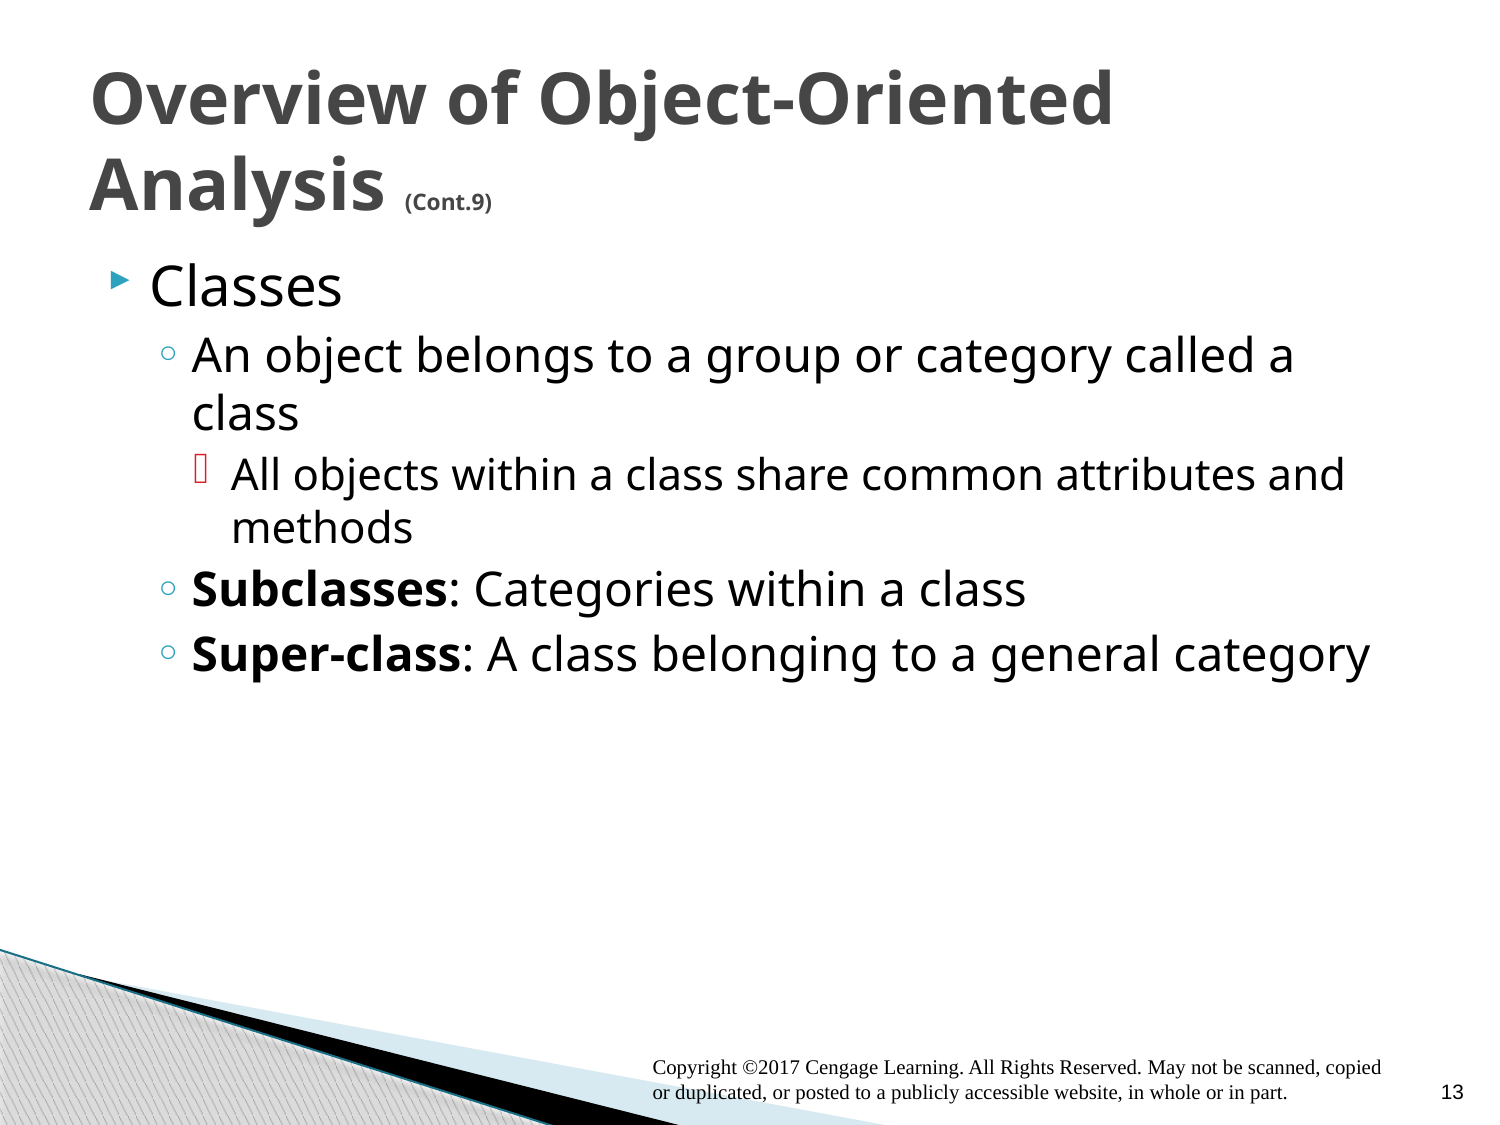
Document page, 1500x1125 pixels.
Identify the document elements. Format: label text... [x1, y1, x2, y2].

title Overview of Object-Oriented Analysis (Cont.9) [75, 45, 1425, 233]
slide_number 13 [1419, 1051, 1479, 1112]
list Classes An object belongs to a group or category called a class All objects within a class share common attributes and methods Subclasses: Categories within a class Super-class: A class belonging to a general category [75, 243, 1425, 986]
footer Copyright ©2017 Cengage Learning. All Rights Reserved. May not be scanned, copied or duplicated, or posted to a publicly accessible website, in whole or in part. [637, 1051, 1419, 1112]
